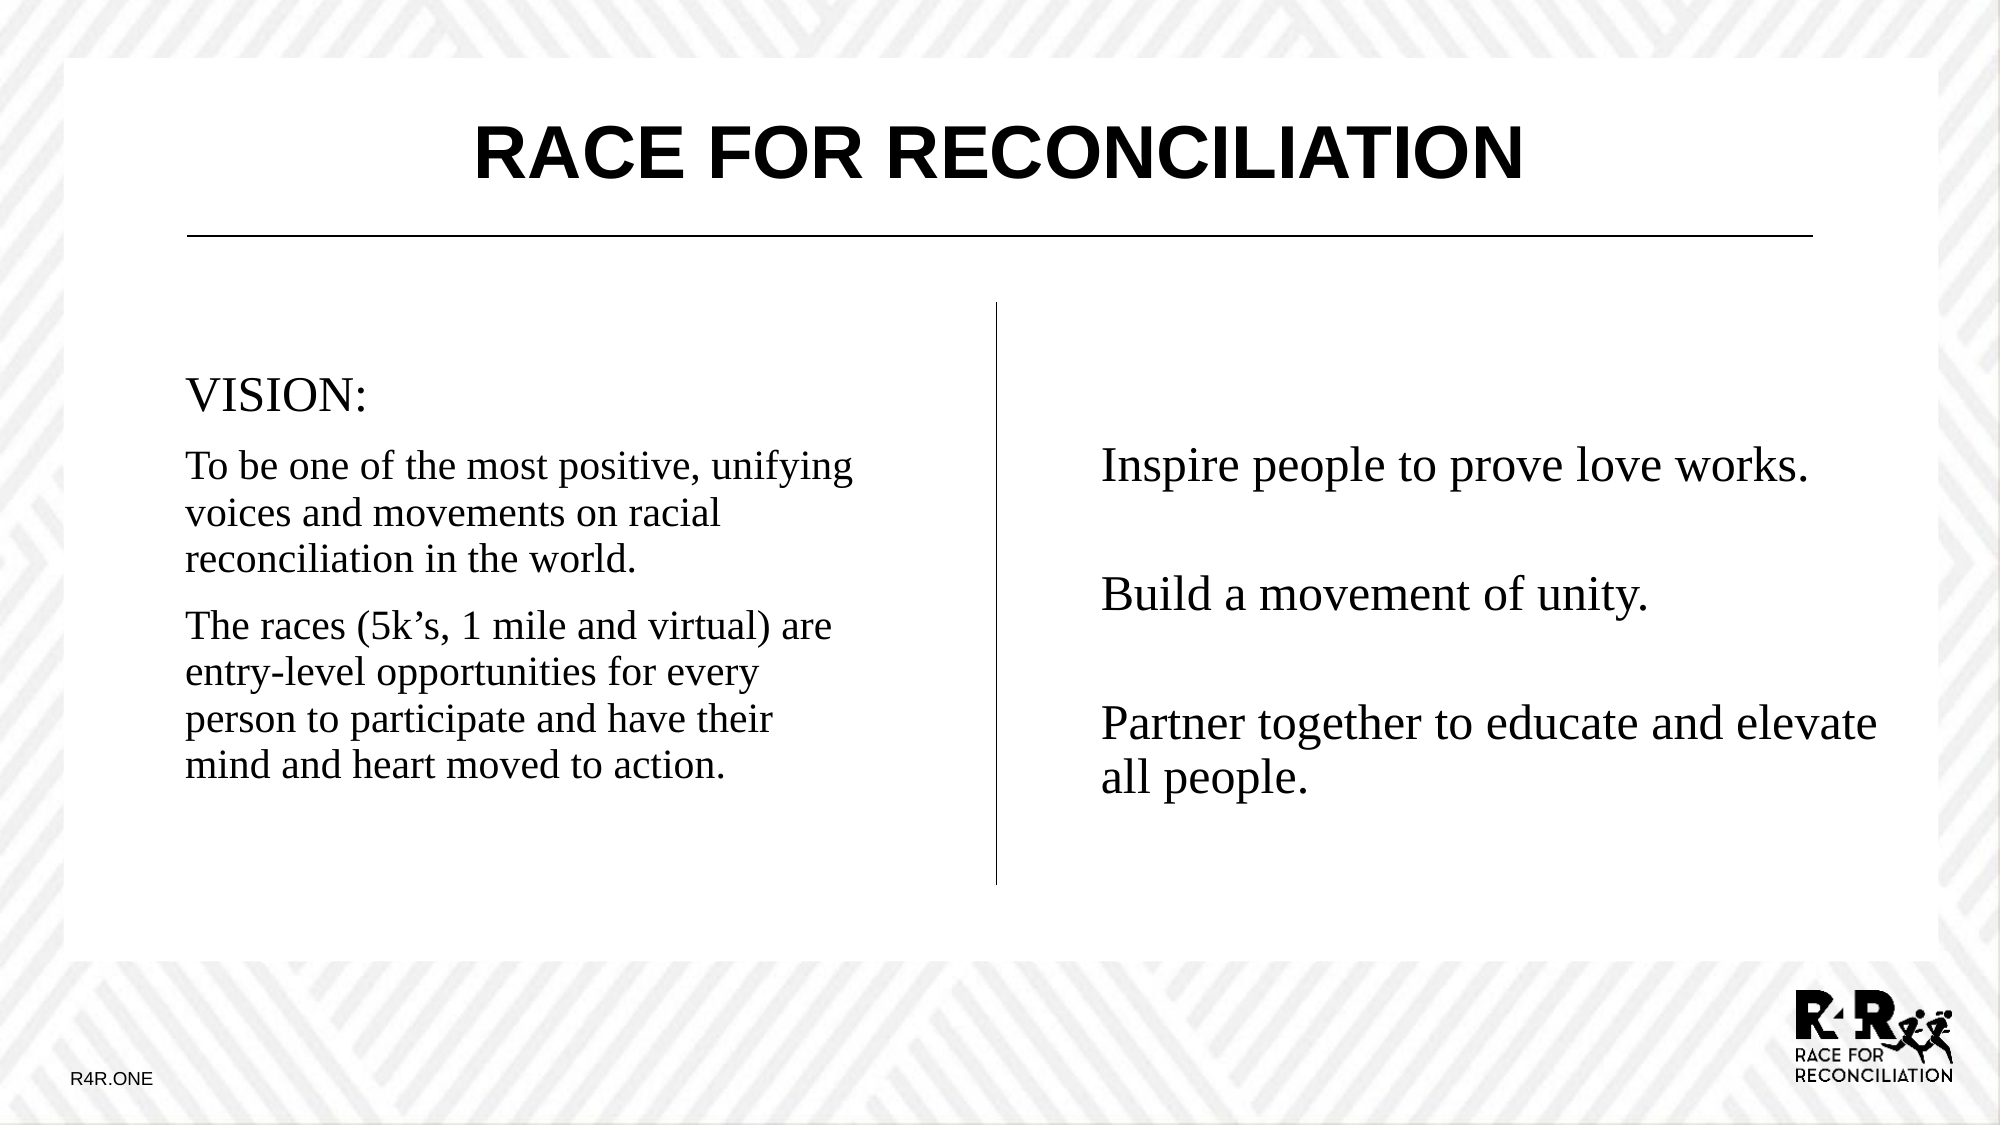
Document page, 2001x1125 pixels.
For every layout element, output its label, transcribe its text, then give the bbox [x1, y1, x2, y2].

picture [0, 0, 2000, 1125]
text_box R4R.ONE [55, 1058, 844, 1097]
text_box VISION: To be one of the most positive, unifying voices and movements on racial reconciliation in the world. The races (5k’s, 1 mile and virtual) are entry-level opportunities for every person to participate and have their mind and heart moved to action. [170, 364, 881, 913]
text_box Inspire people to prove love works. Build a movement of unity. Partner together to educate and elevate all people. [1085, 430, 1910, 889]
text_box RACE FOR RECONCILIATION [187, 105, 1813, 219]
